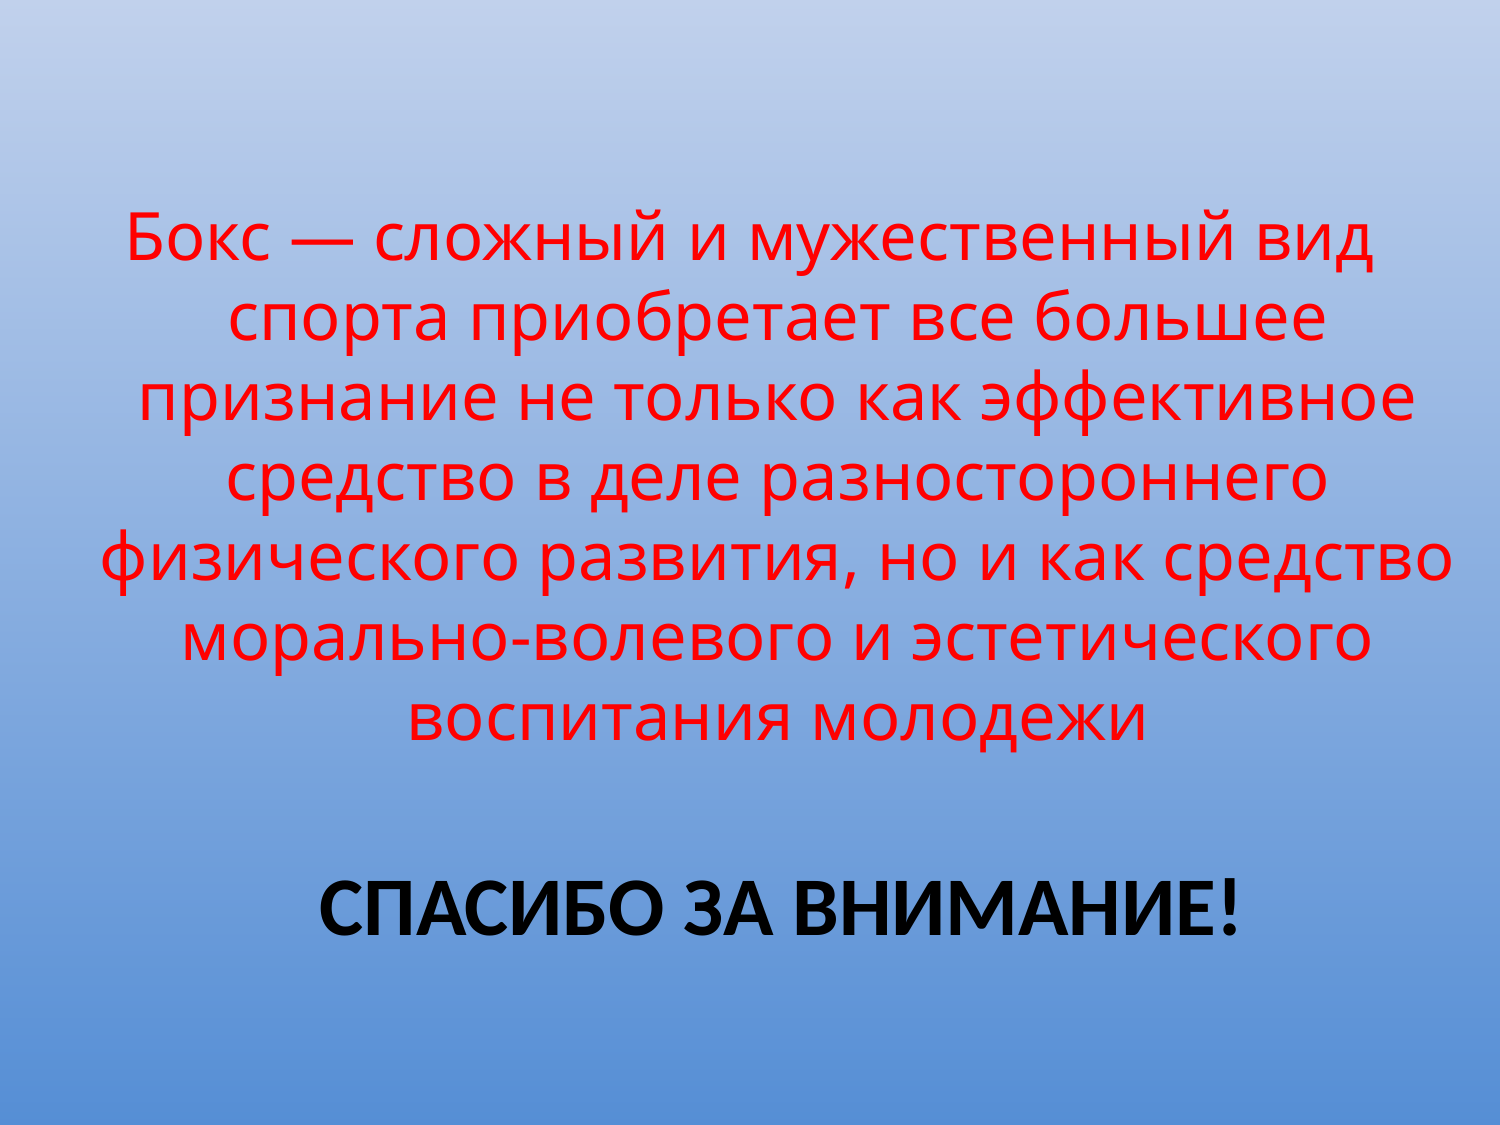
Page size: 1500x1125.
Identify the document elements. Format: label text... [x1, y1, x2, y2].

list Бокс — сложный и мужественный вид спорта приобретает все большее признание не только как эффективное средство в деле разностороннего физического развития, но и как средство морально-волевого и эстетического воспитания молодежи СПАСИБО ЗА ВНИМАНИЕ! [0, 0, 1500, 1006]
